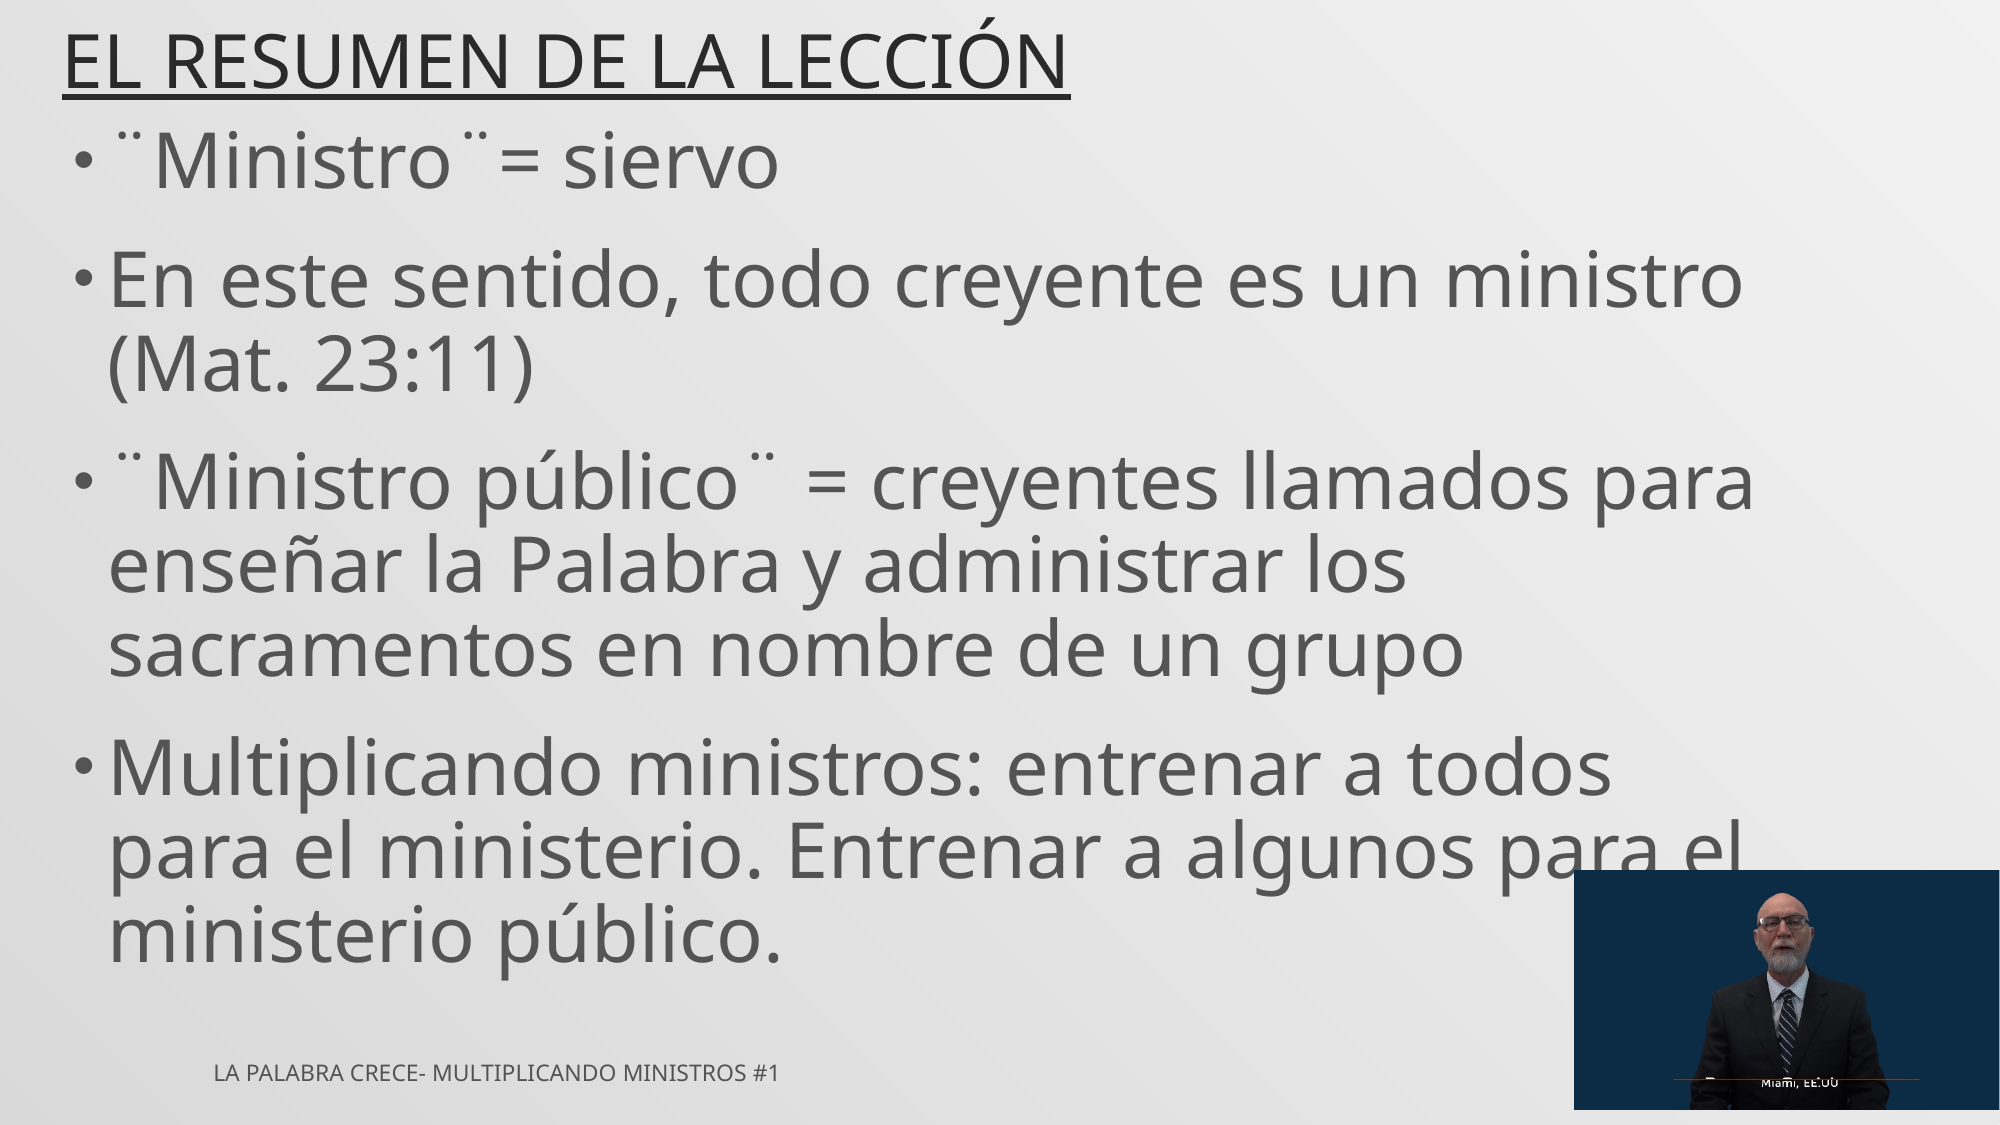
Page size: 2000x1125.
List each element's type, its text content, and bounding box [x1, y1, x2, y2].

footer La Palabra Crece- Multiplicando Ministros #1 [198, 1057, 1288, 1088]
title El resumen de la lección [46, 7, 1922, 113]
picture [1574, 870, 2000, 1110]
list ¨Ministro¨= siervo En este sentido, todo creyente es un ministro (Mat. 23:11) ¨Ministro público¨ = creyentes llamados para enseñar la Palabra y administrar los sacramentos en nombre de un grupo Multiplicando ministros: entrenar a todos para el ministerio. Entrenar a algunos para el ministerio público. [51, 114, 1802, 990]
